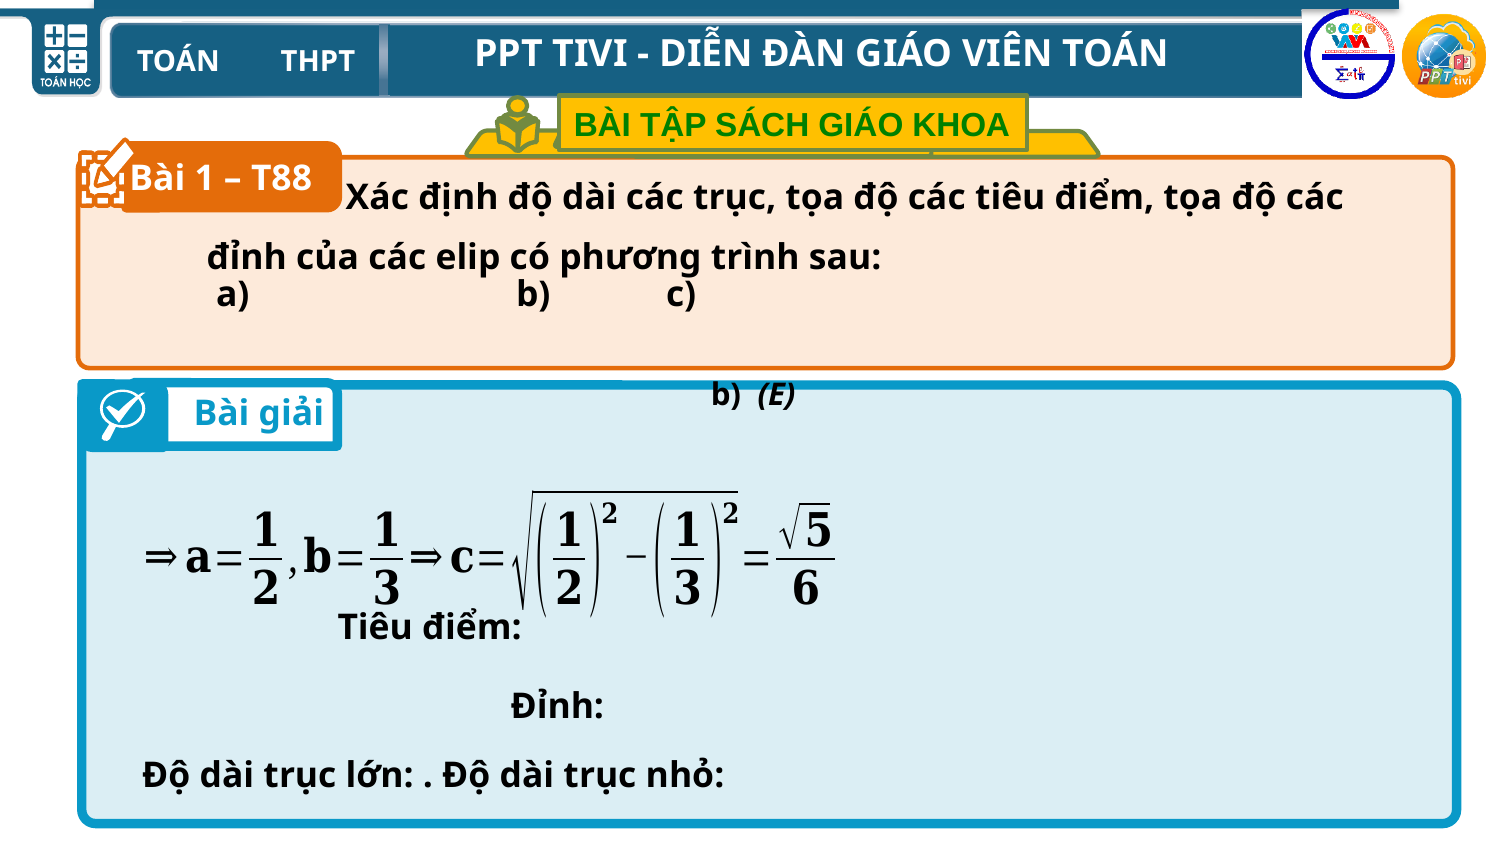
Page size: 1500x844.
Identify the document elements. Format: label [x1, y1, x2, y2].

text_box [0, 0, 12, 24]
text_box [77, 137, 1454, 369]
picture [1401, 13, 1486, 98]
text_box [81, 382, 1457, 824]
text_box [465, 95, 1100, 157]
picture [1304, 8, 1395, 99]
picture [0, 17, 1302, 98]
